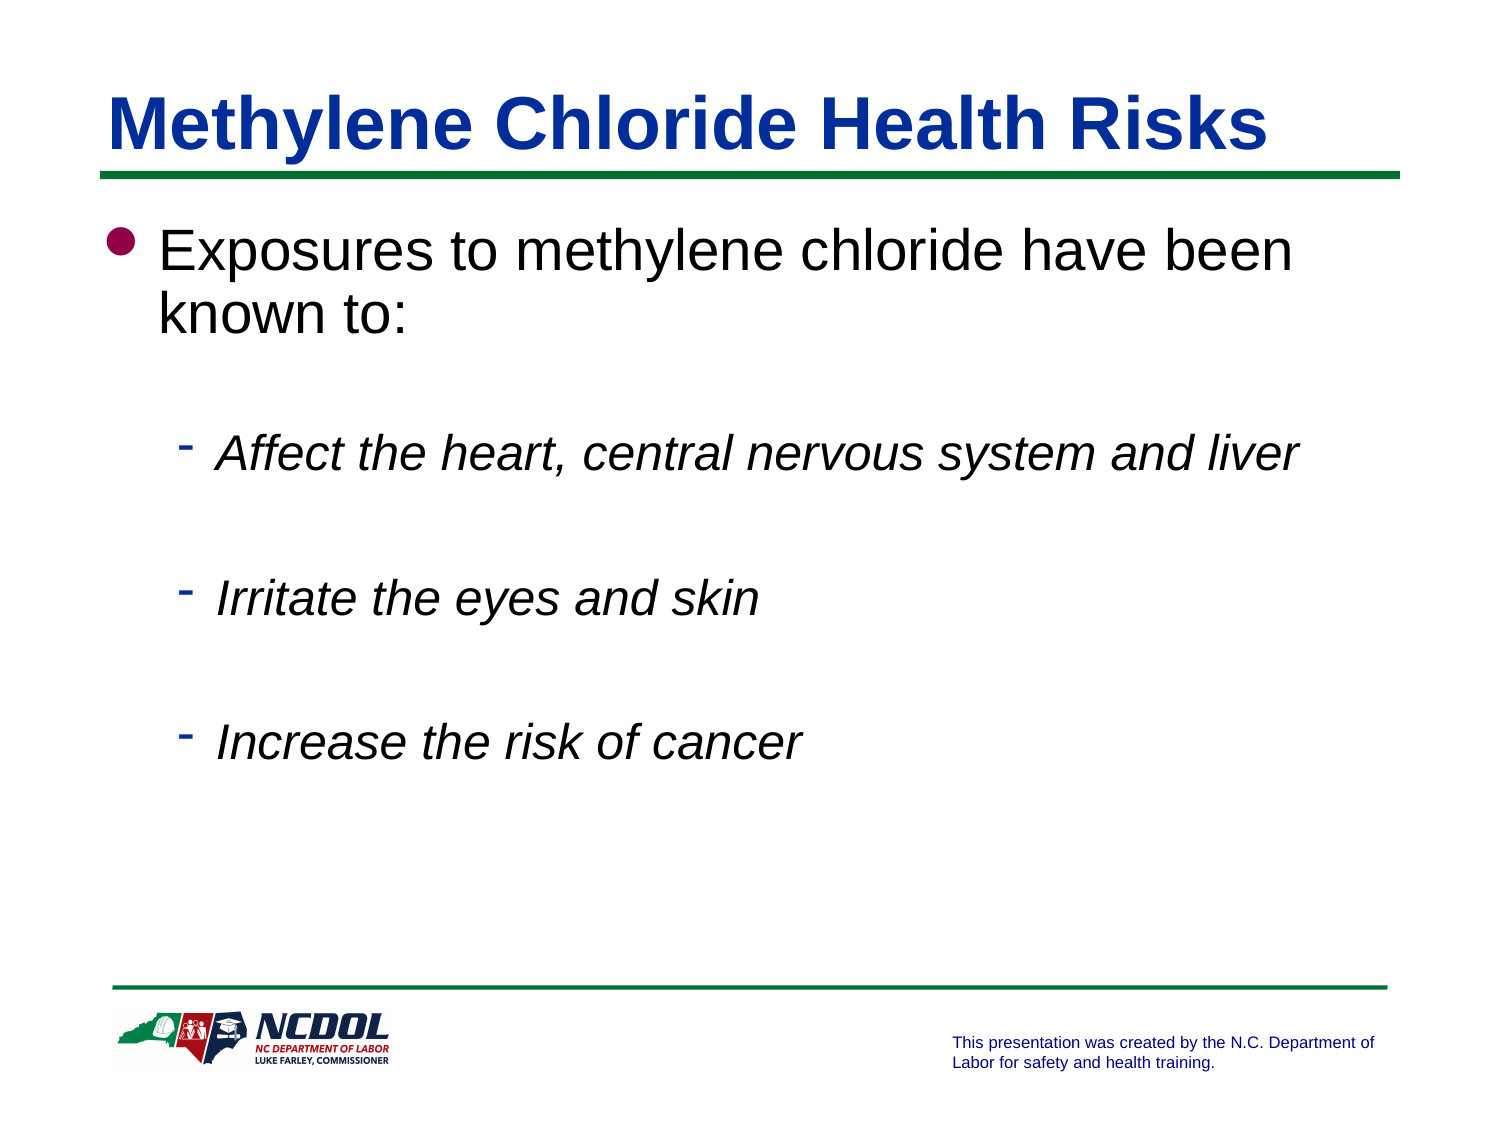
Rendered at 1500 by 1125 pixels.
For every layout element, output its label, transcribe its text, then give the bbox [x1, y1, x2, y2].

picture [112, 1007, 394, 1069]
list Exposures to methylene chloride have been known to: Affect the heart, central nervous system and liver Irritate the eyes and skin Increase the risk of cancer [87, 212, 1350, 955]
title Methylene Chloride Health Risks [99, 75, 1400, 166]
